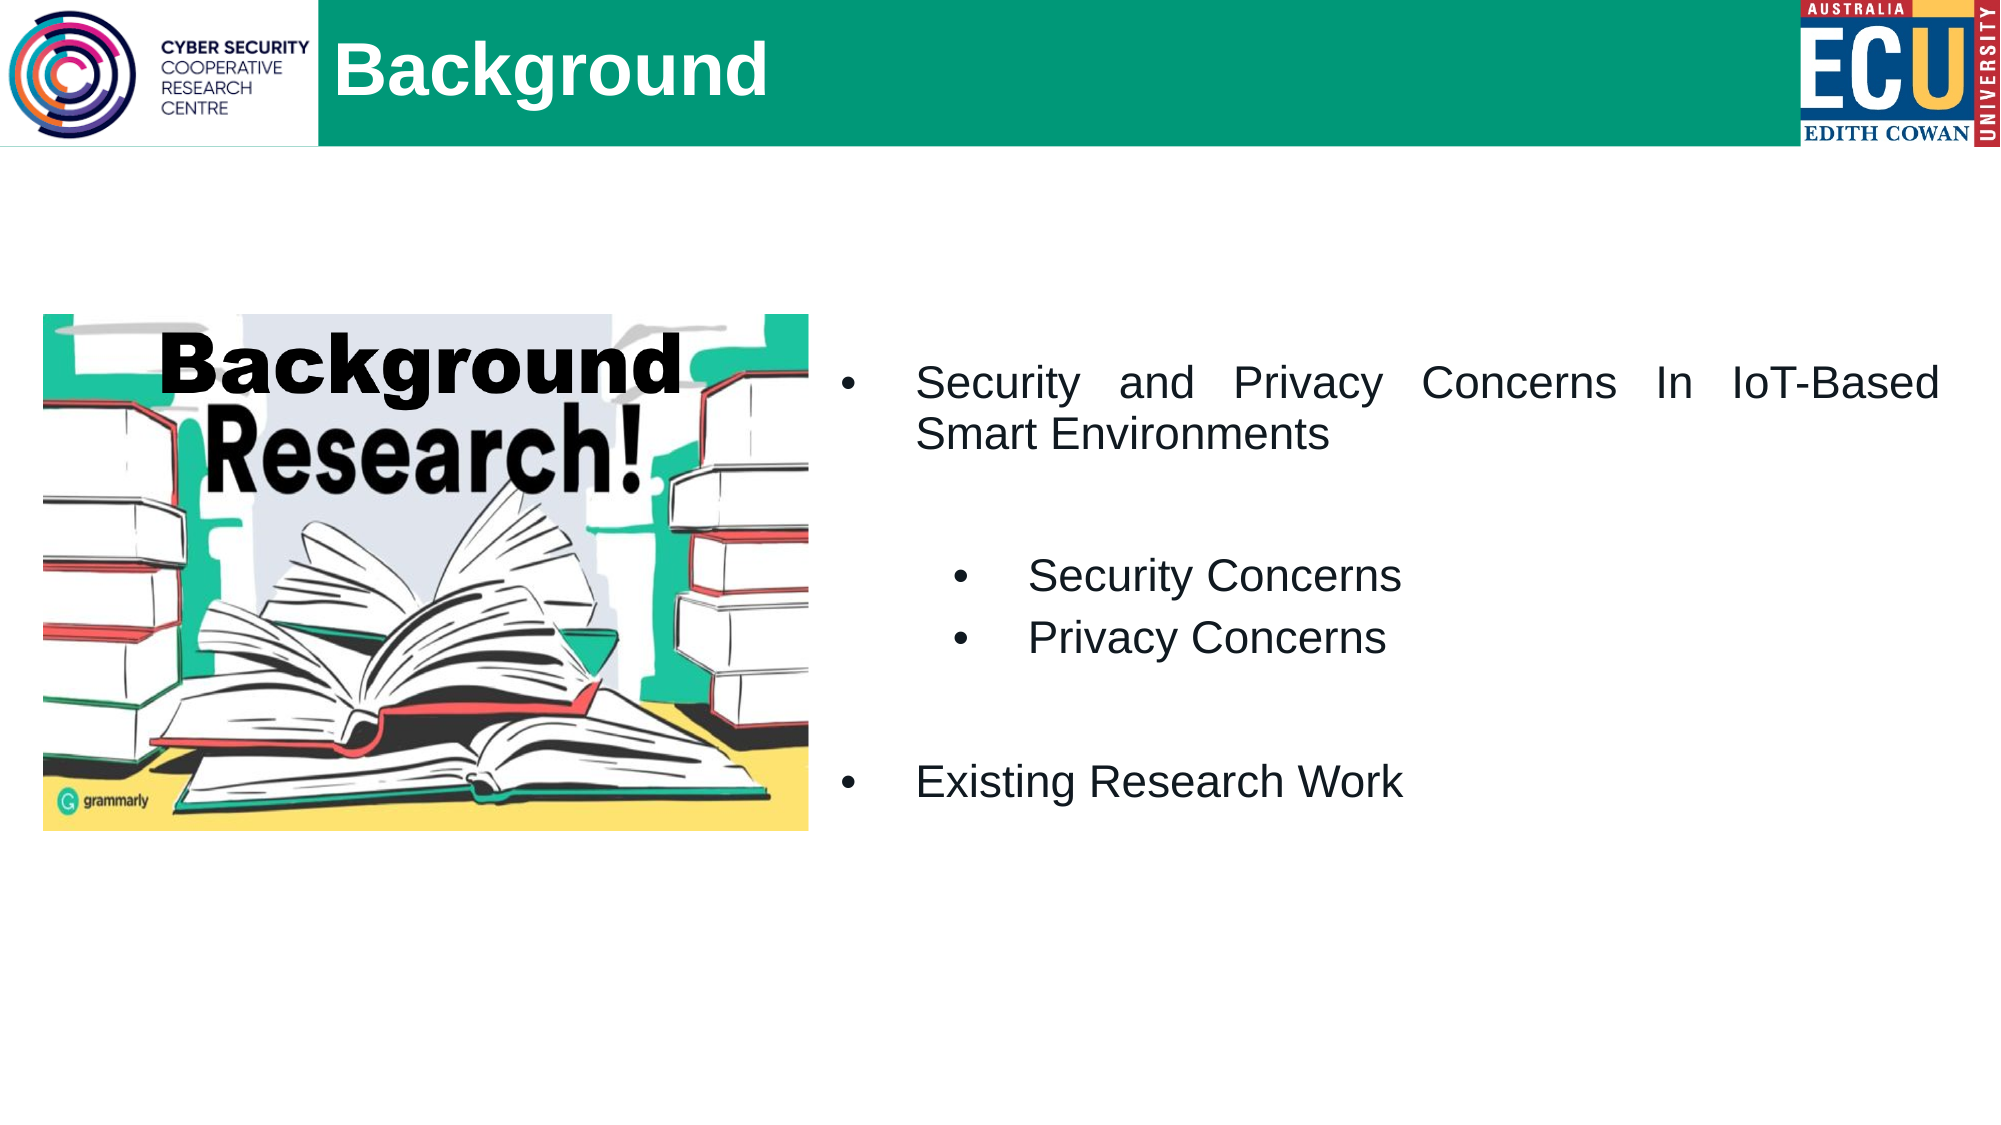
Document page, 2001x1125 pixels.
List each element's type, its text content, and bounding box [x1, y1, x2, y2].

title Background [318, 0, 1801, 147]
picture [43, 314, 809, 831]
list Security and Privacy Concerns In IoT-Based Smart Environments Security Concerns Privacy Concerns Existing Research Work [825, 277, 1956, 869]
picture [1801, 0, 2000, 147]
picture [0, 0, 319, 146]
